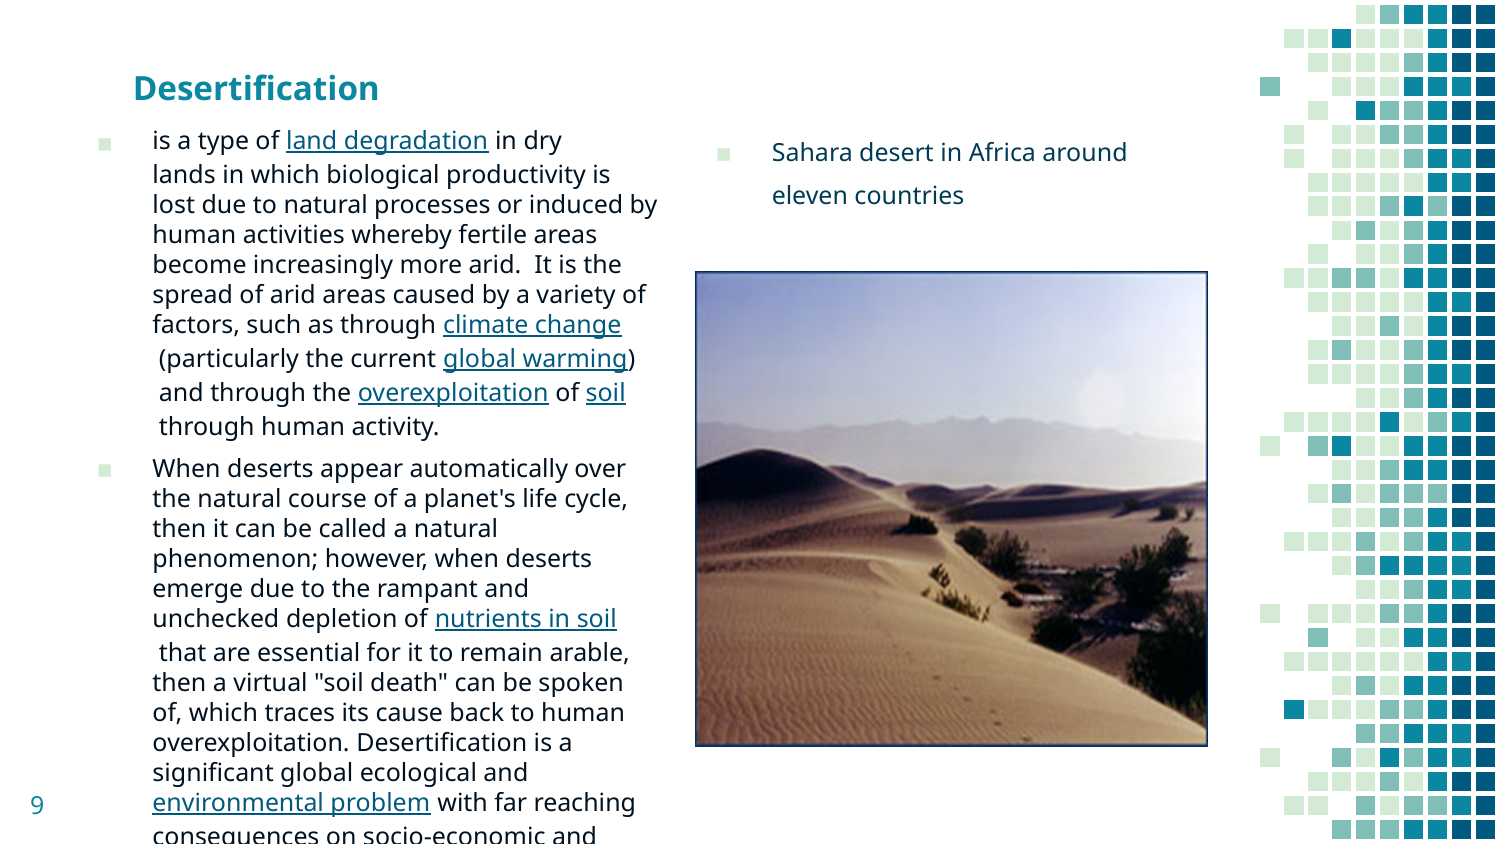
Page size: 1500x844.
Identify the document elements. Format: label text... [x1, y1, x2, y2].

slide_number 9 [15, 774, 105, 839]
title Desertification [117, 46, 1227, 122]
list Sahara desert in Africa around eleven countries [681, 121, 1214, 810]
list is a type of land degradation in dry lands in which biological productivity is lost due to natural processes or induced by human activities whereby fertile areas become increasingly more arid. It is the spread of arid areas caused by a variety of factors, such as through climate change (particularly the current global warming) and through the overexploitation of soil through human activity. When deserts appear automatically over the natural course of a planet's life cycle, then it can be called a natural phenomenon; however, when deserts emerge due to the rampant and unchecked depletion of nutrients in soil that are essential for it to remain arable, then a virtual "soil death" can be spoken of, which traces its cause back to human overexploitation. Desertification is a significant global ecological and environmental problem with far reaching consequences on socio-economic and political conditions. [62, 109, 675, 810]
picture [694, 271, 1208, 748]
